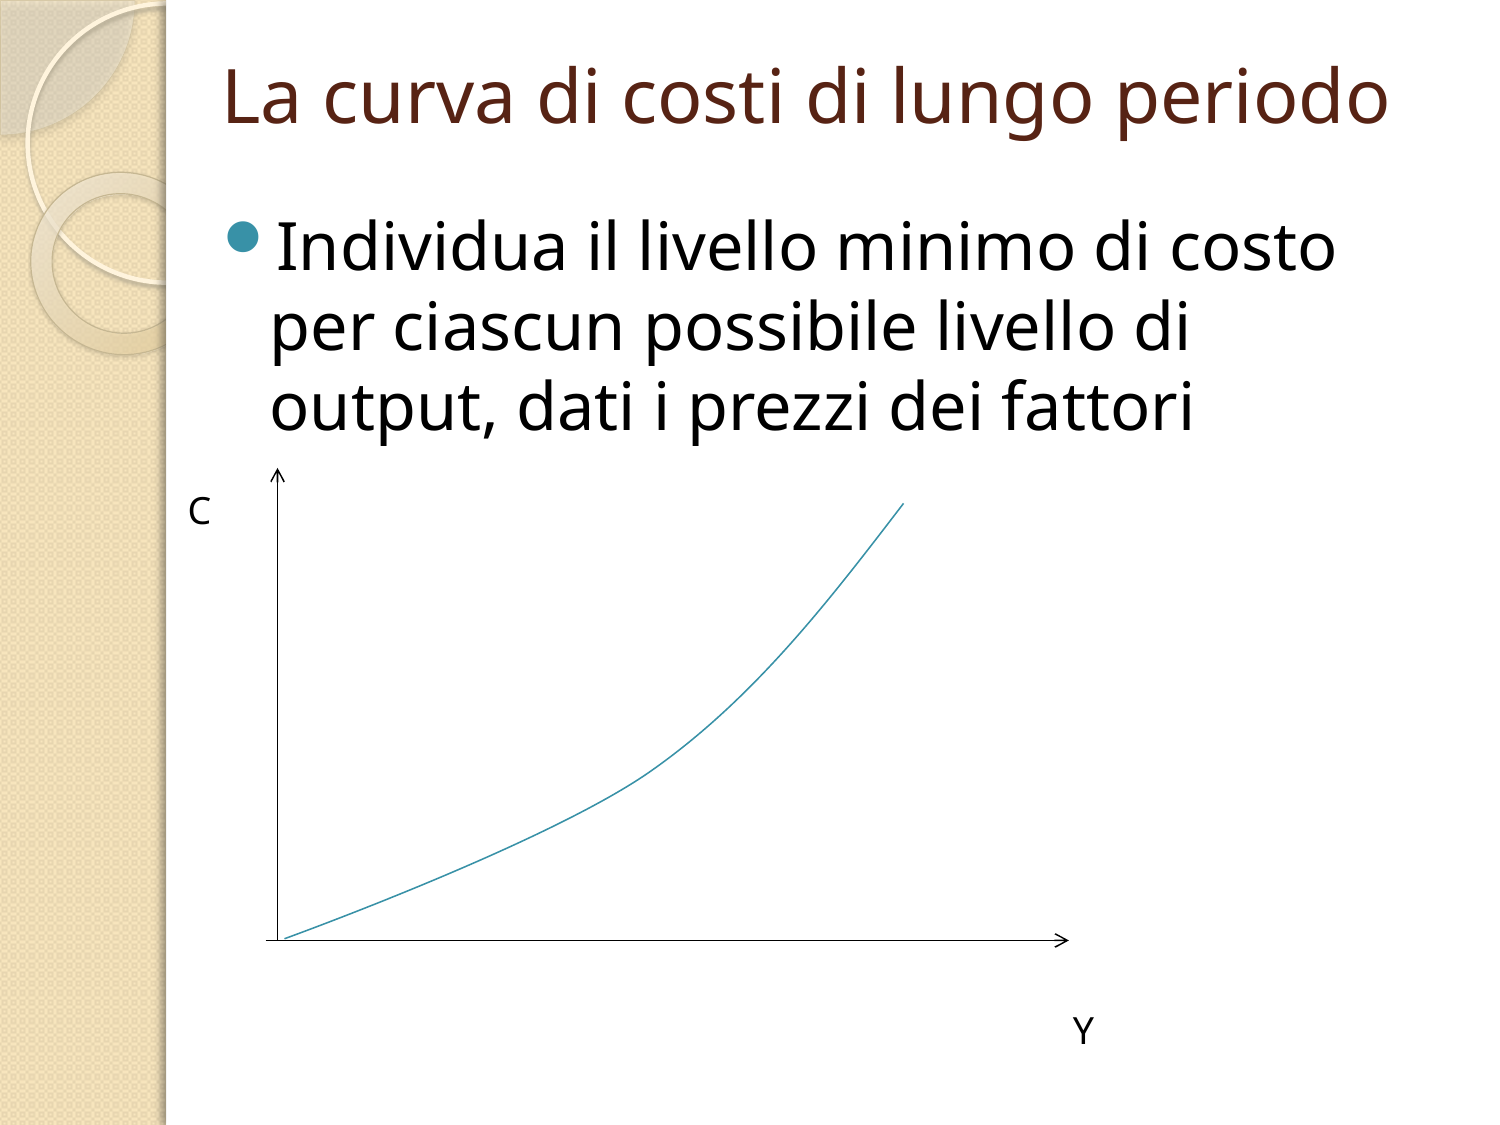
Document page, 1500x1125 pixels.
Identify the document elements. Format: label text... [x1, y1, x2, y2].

title La curva di costi di lungo periodo [206, 0, 1437, 188]
list Individua il livello minimo di costo per ciascun possibile livello di output, dati i prezzi dei fattori [194, 196, 1425, 984]
text_box [286, 502, 905, 938]
text_box Y [1058, 999, 1110, 1060]
text_box C [172, 479, 227, 540]
